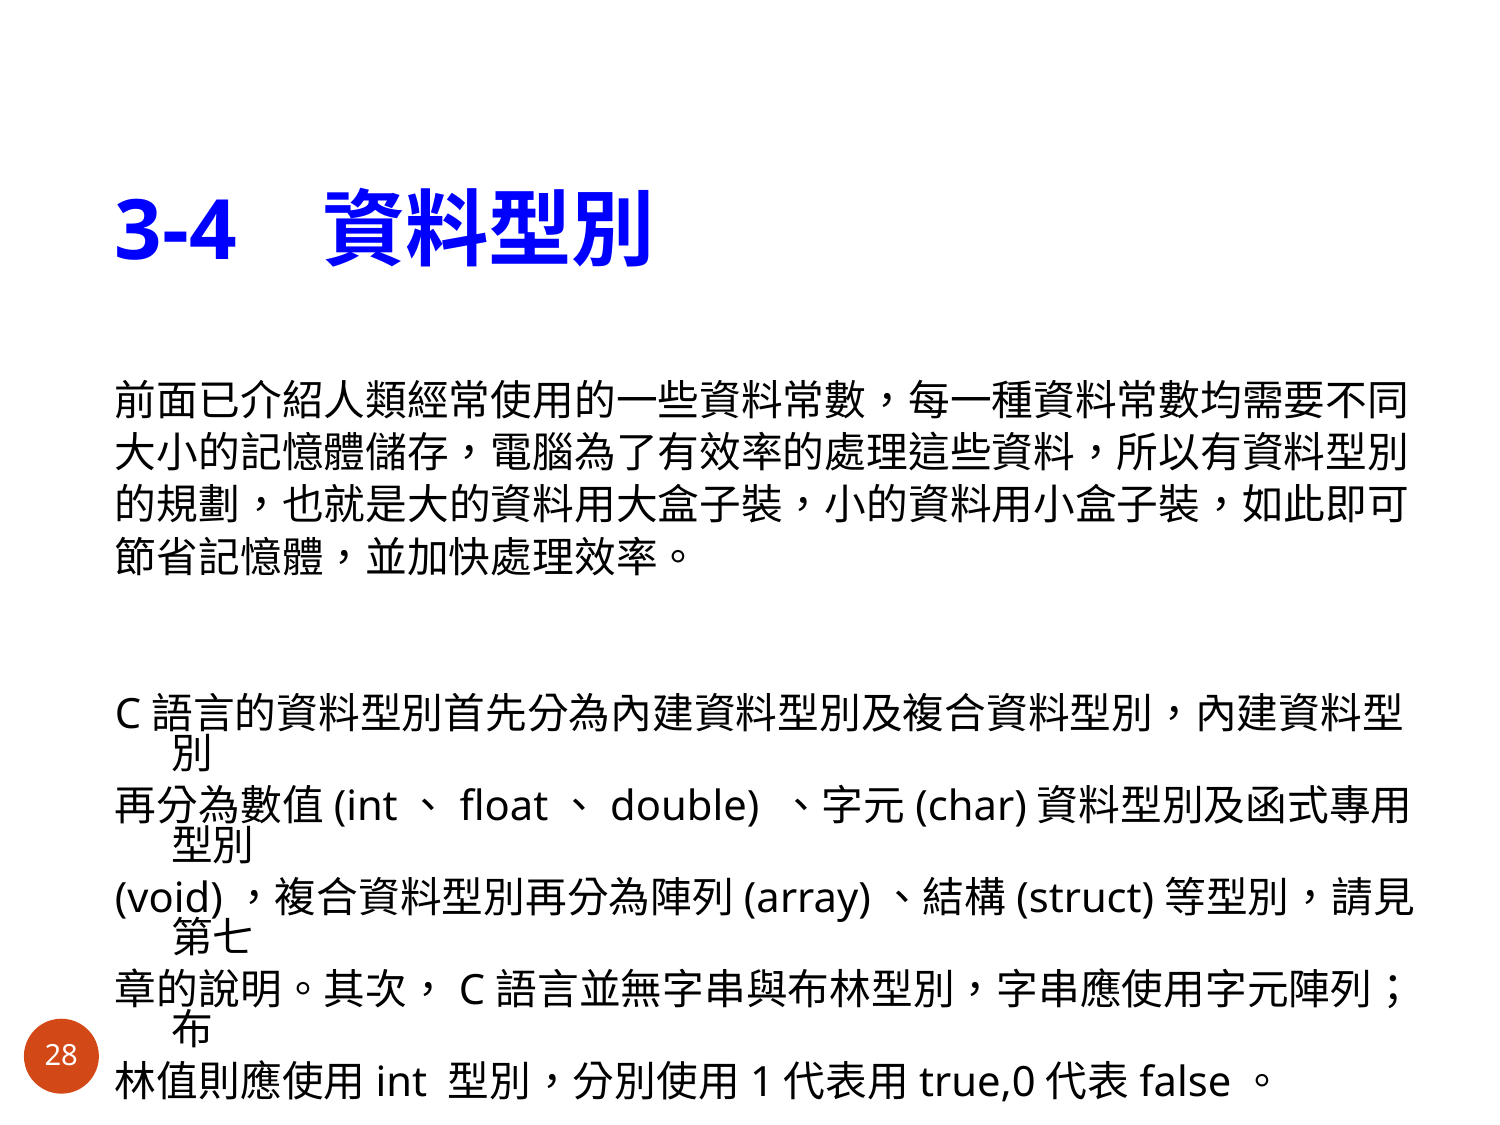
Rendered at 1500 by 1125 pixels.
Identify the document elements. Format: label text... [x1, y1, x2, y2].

slide_number 28 [23, 1018, 99, 1094]
list 前面已介紹人類經常使用的一些資料常數，每一種資料常數均需要不同 大小的記憶體儲存，電腦為了有效率的處理這些資料，所以有資料型別 的規劃，也就是大的資料用大盒子裝，小的資料用小盒子裝，如此即可 節省記憶體，並加快處理效率。 C語言的資料型別首先分為內建資料型別及複合資料型別，內建資料型別 再分為數值(int、float、double) 、字元(char)資料型別及函式專用型別 (void)，複合資料型別再分為陣列(array)、結構(struct)等型別，請見第七 章的說明。其次，C語言並無字串與布林型別，字串應使用字元陣列；布 林值則應使用int 型別，分別使用1代表用true,0代表false。 [100, 314, 1459, 1083]
title 3-4 資料型別 [100, 148, 1376, 291]
